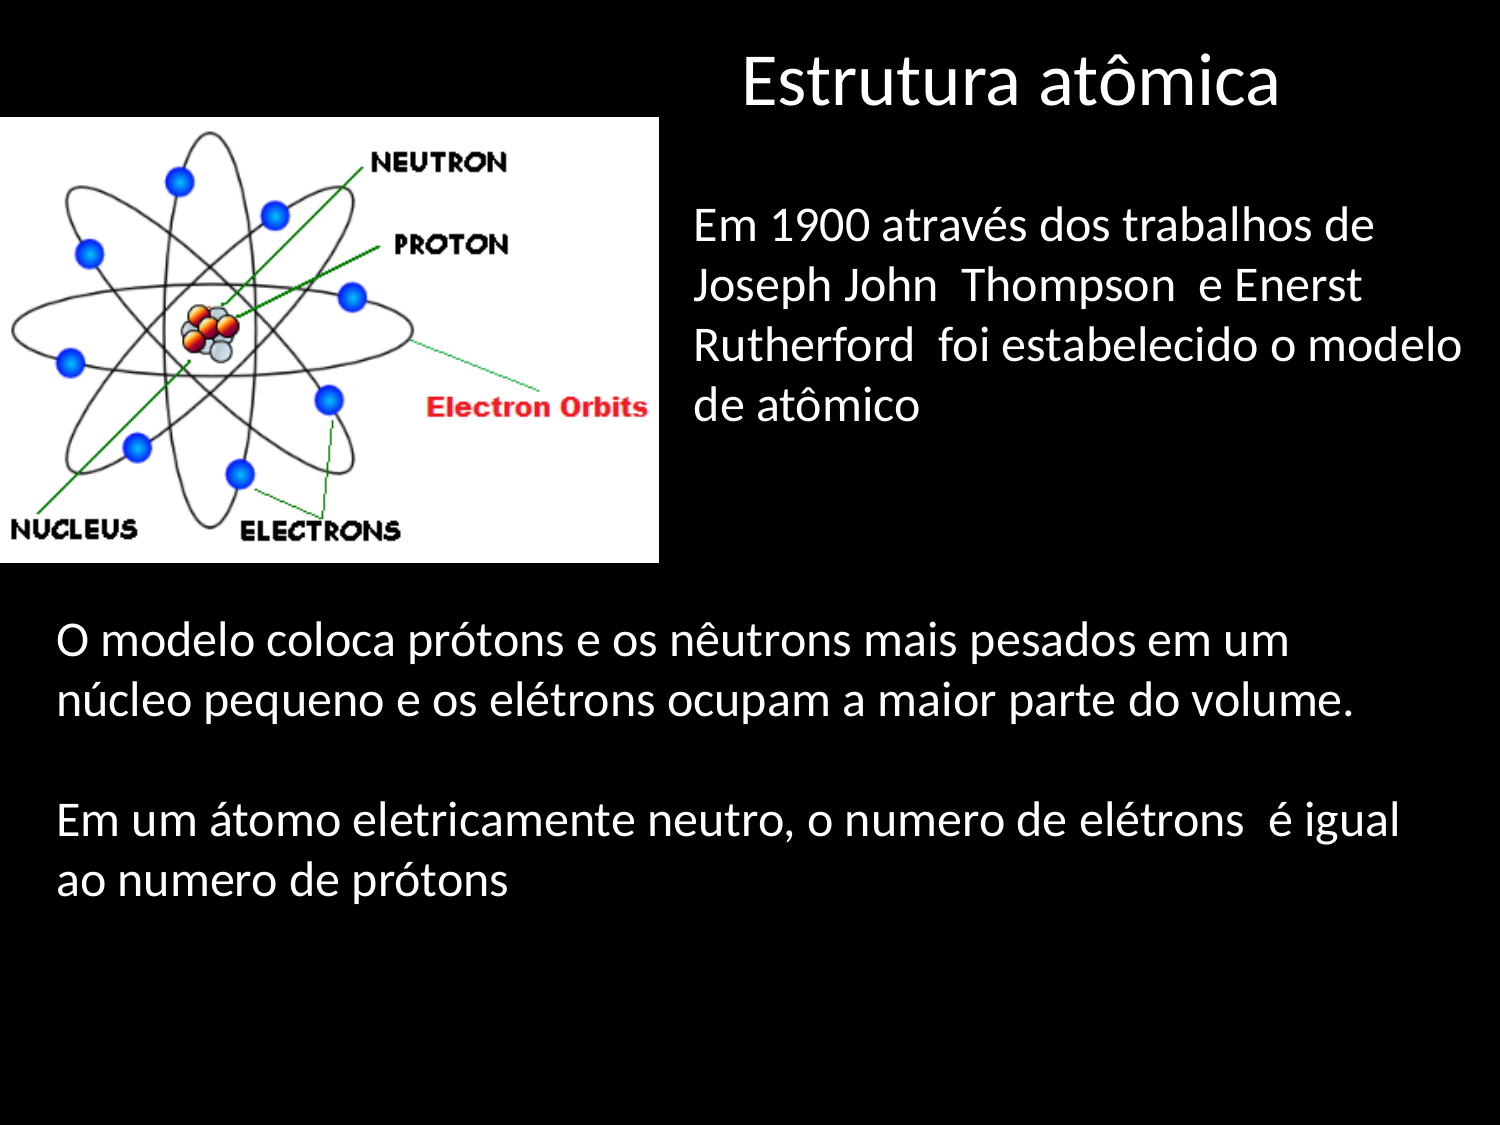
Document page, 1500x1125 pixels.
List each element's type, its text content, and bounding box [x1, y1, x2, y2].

text_box Estrutura atômica [726, 23, 1471, 129]
text_box O modelo coloca prótons e os nêutrons mais pesados em um núcleo pequeno e os elétrons ocupam a maior parte do volume. Em um átomo eletricamente neutro, o numero de elétrons é igual ao numero de prótons [41, 598, 1440, 914]
picture [0, 116, 659, 563]
text_box Em 1900 através dos trabalhos de Joseph John Thompson e Enerst Rutherford foi estabelecido o modelo de atômico [679, 184, 1500, 440]
